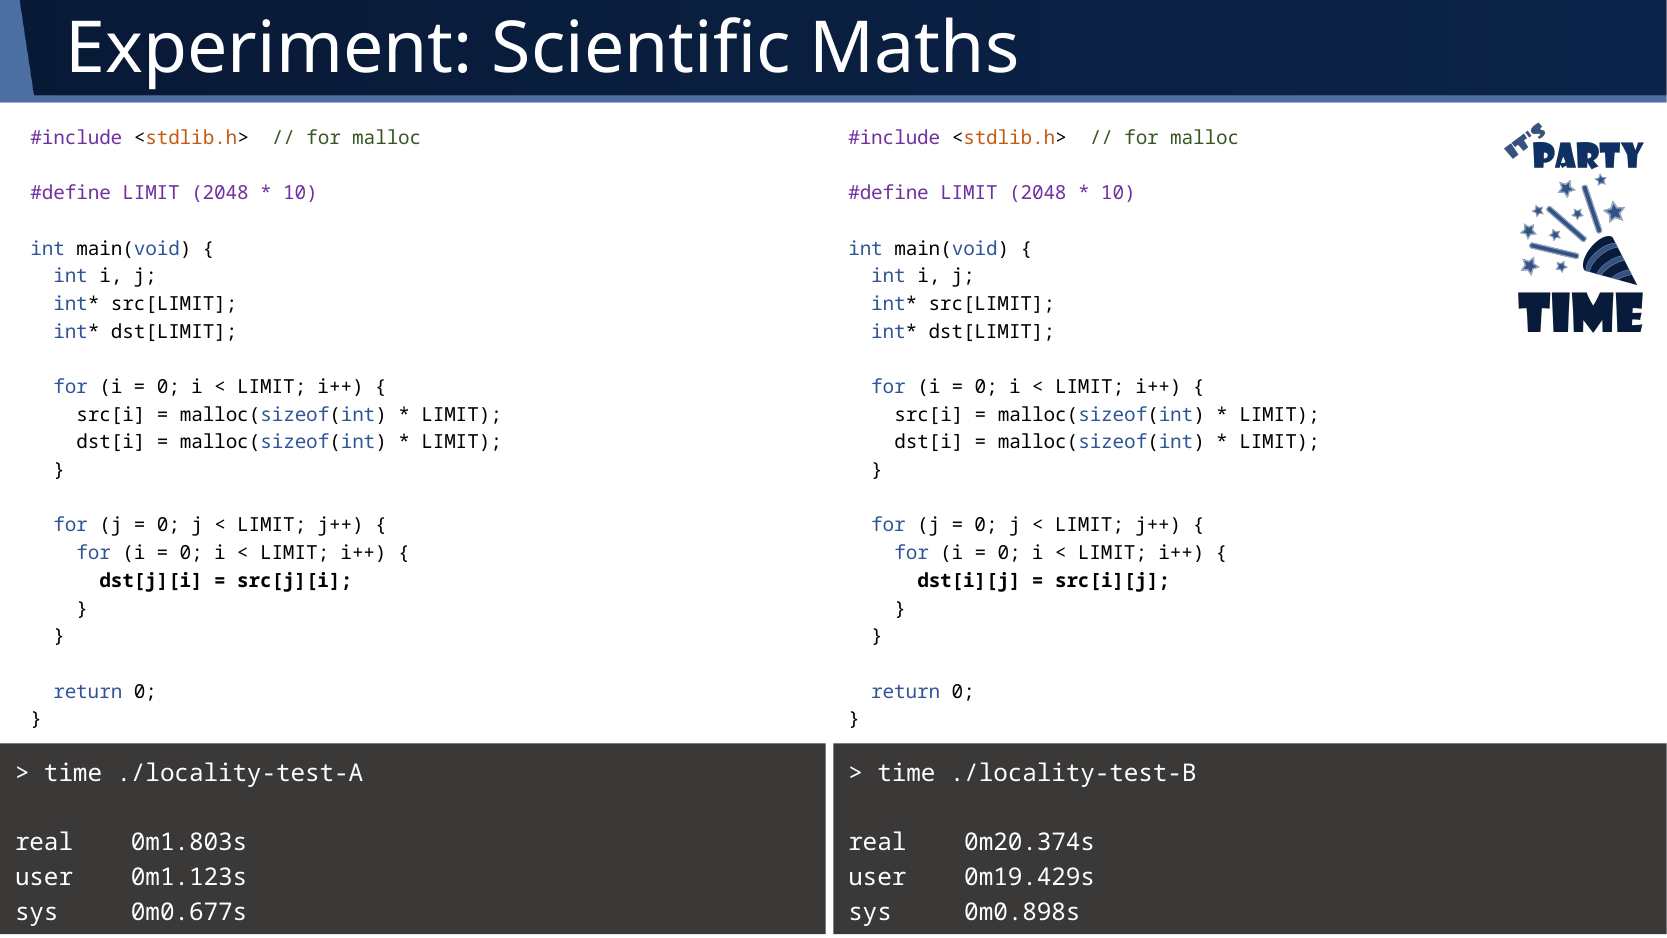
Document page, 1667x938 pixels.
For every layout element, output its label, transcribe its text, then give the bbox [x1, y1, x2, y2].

picture [0, 744, 1667, 938]
text_box #include <stdlib.h> // for malloc #define LIMIT (2048 * 10) int main(void) { int i, j; int* src[LIMIT]; int* dst[LIMIT]; for (i = 0; i < LIMIT; i++) { src[i] = malloc(sizeof(int) * LIMIT); dst[i] = malloc(sizeof(int) * LIMIT); } for (j = 0; j < LIMIT; j++) { for (i = 0; i < LIMIT; i++) { dst[j][i] = src[j][i]; } } return 0; } [15, 112, 833, 744]
title Experiment: Scientific Maths [50, 3, 1667, 97]
picture [1504, 122, 1645, 333]
text_box #include <stdlib.h> // for malloc #define LIMIT (2048 * 10) int main(void) { int i, j; int* src[LIMIT]; int* dst[LIMIT]; for (i = 0; i < LIMIT; i++) { src[i] = malloc(sizeof(int) * LIMIT); dst[i] = malloc(sizeof(int) * LIMIT); } for (j = 0; j < LIMIT; j++) { for (i = 0; i < LIMIT; i++) { dst[i][j] = src[i][j]; } } return 0; } [833, 112, 1652, 743]
text_box > time ./locality-test-A real 0m1.803s user 0m1.123s sys 0m0.677s [0, 743, 826, 935]
picture [0, 0, 1667, 743]
text_box > time ./locality-test-B real 0m20.374s user 0m19.429s sys 0m0.898s [833, 743, 1667, 935]
